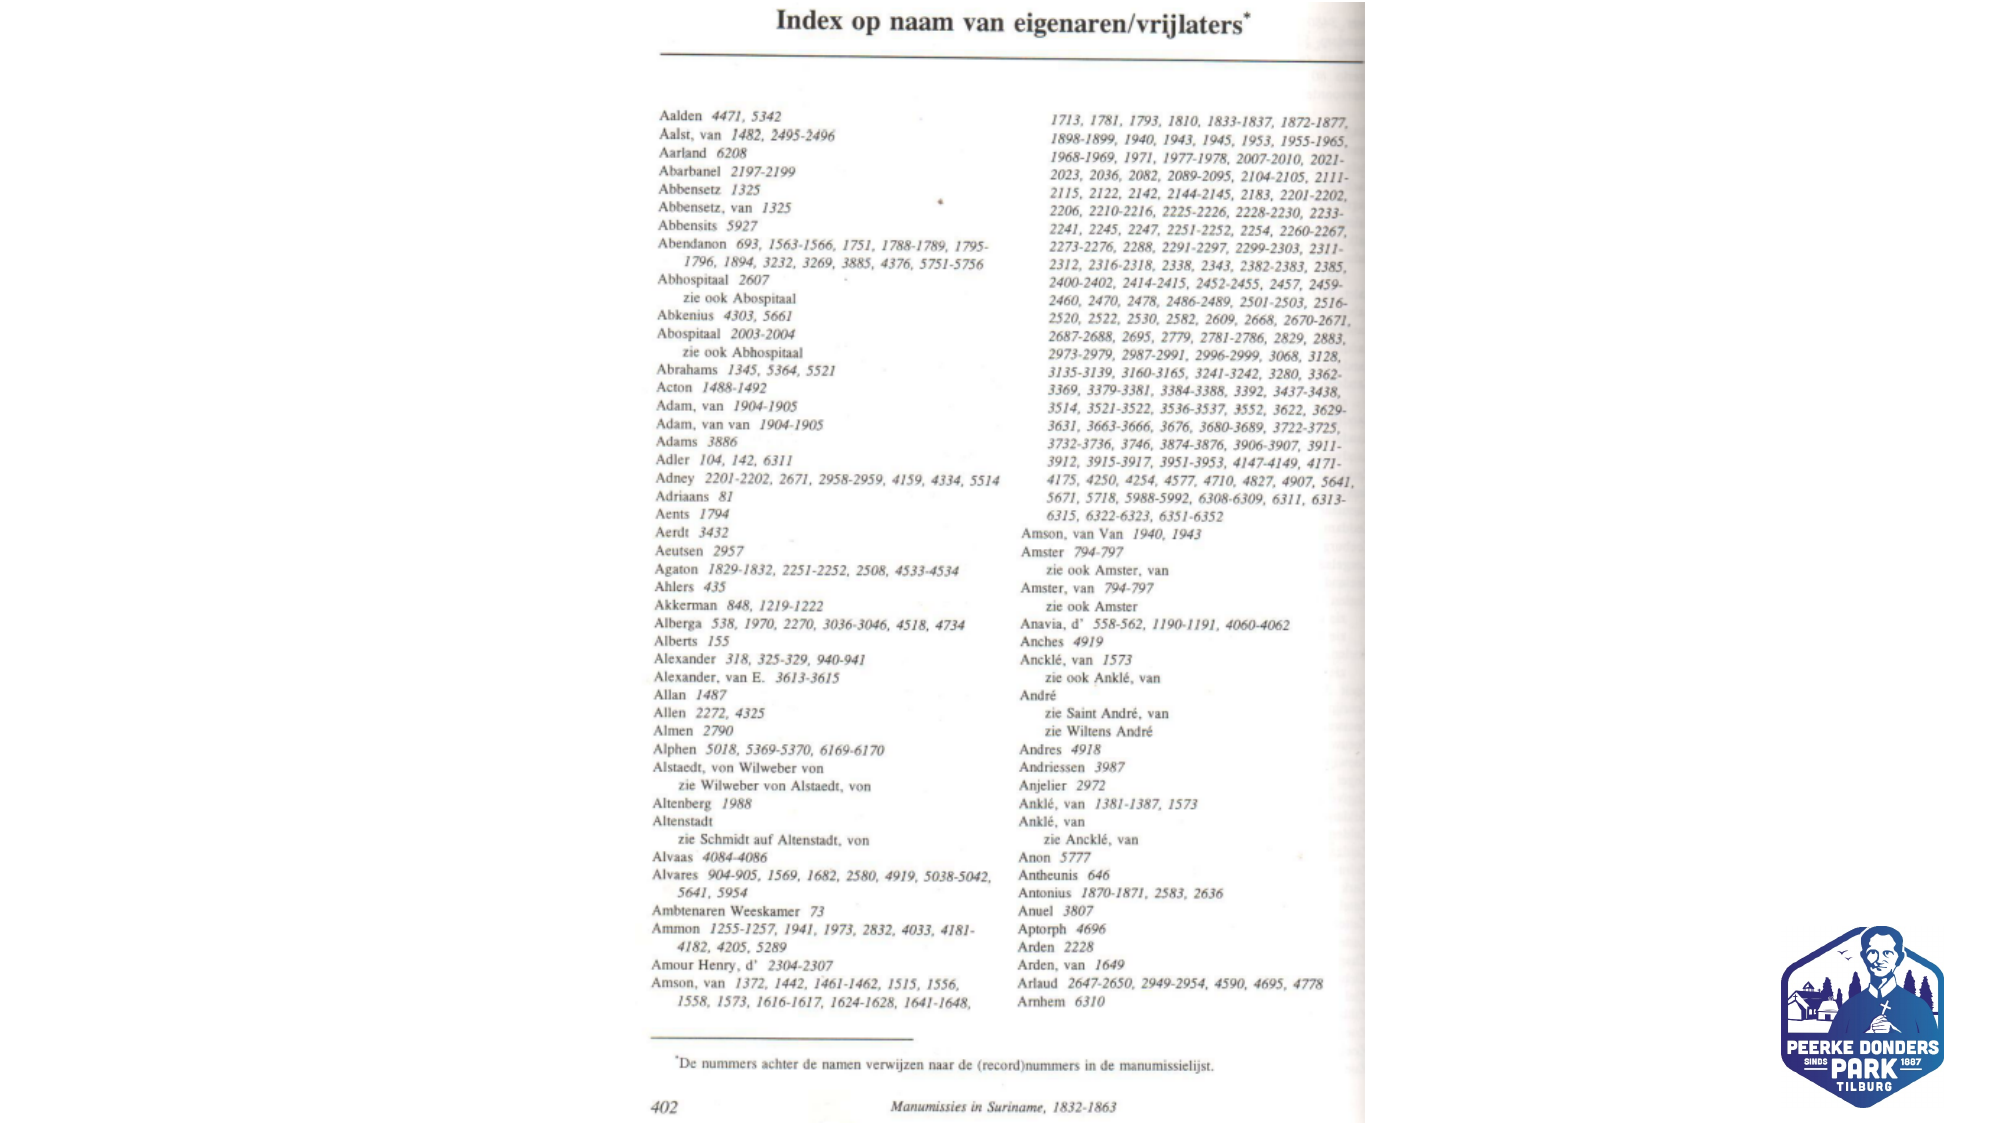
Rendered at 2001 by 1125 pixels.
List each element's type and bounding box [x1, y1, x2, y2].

list [635, 2, 1365, 1123]
picture [1781, 926, 1944, 1108]
